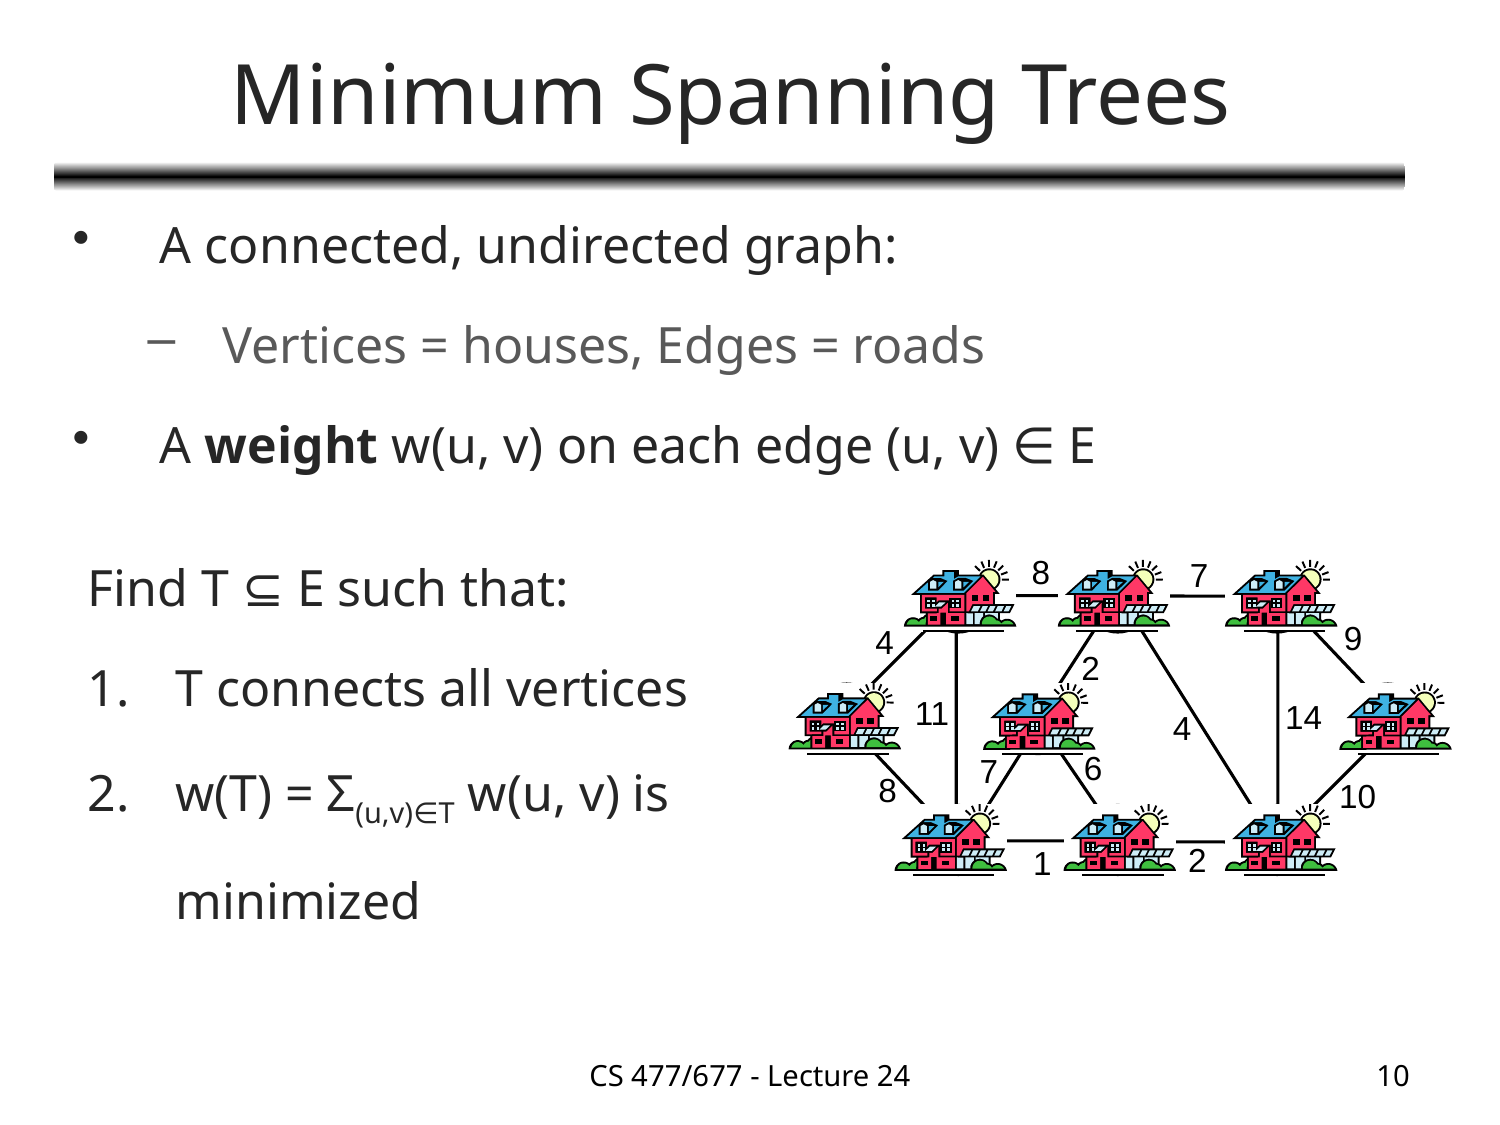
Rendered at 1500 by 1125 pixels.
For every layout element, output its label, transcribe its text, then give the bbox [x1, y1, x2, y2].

text_box Find T ⊆ E such that: T connects all vertices w(T) = Σ(u,v)∈T w(u, v) is minimized [73, 519, 1460, 861]
list A connected, undirected graph: Vertices = houses, Edges = roads A weight w(u, v) on each edge (u, v) ∈ E [57, 175, 1394, 522]
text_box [788, 543, 1453, 890]
slide_number 10 [1074, 1049, 1426, 1103]
title Minimum Spanning Trees [55, 16, 1407, 166]
footer CS 477/677 - Lecture 24 [512, 1049, 988, 1103]
